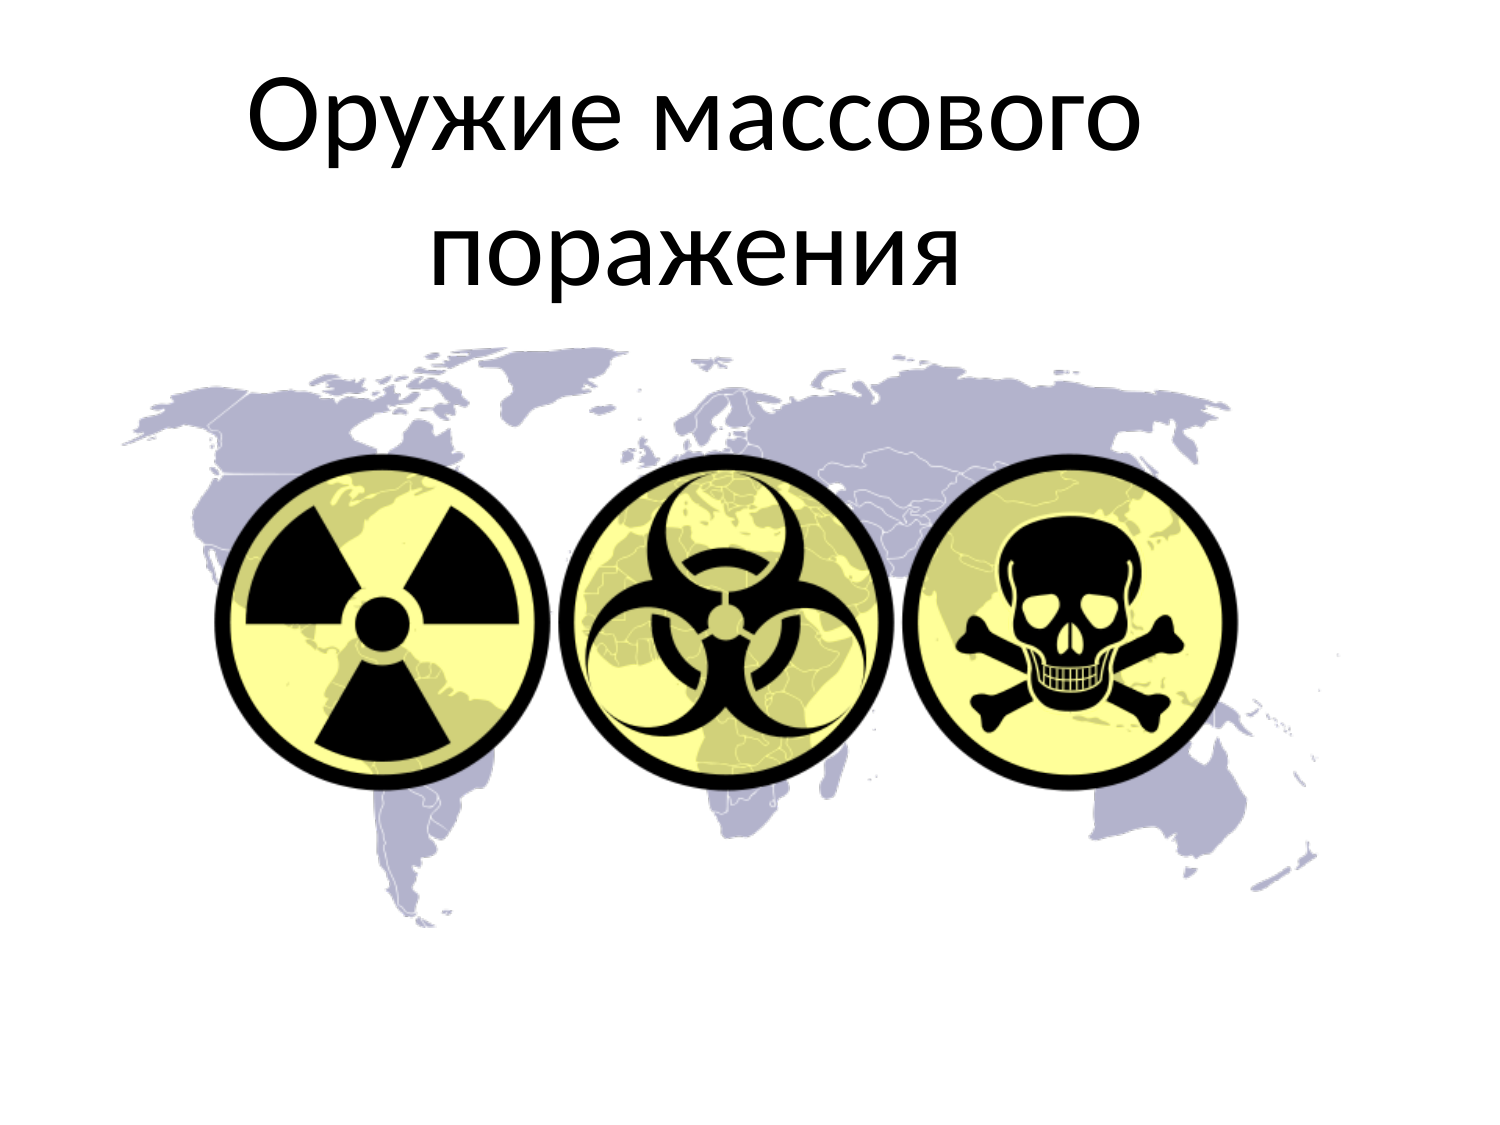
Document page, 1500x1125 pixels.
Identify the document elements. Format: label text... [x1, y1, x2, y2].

title Оружие массового поражения [76, 66, 1315, 279]
picture [90, 347, 1342, 928]
